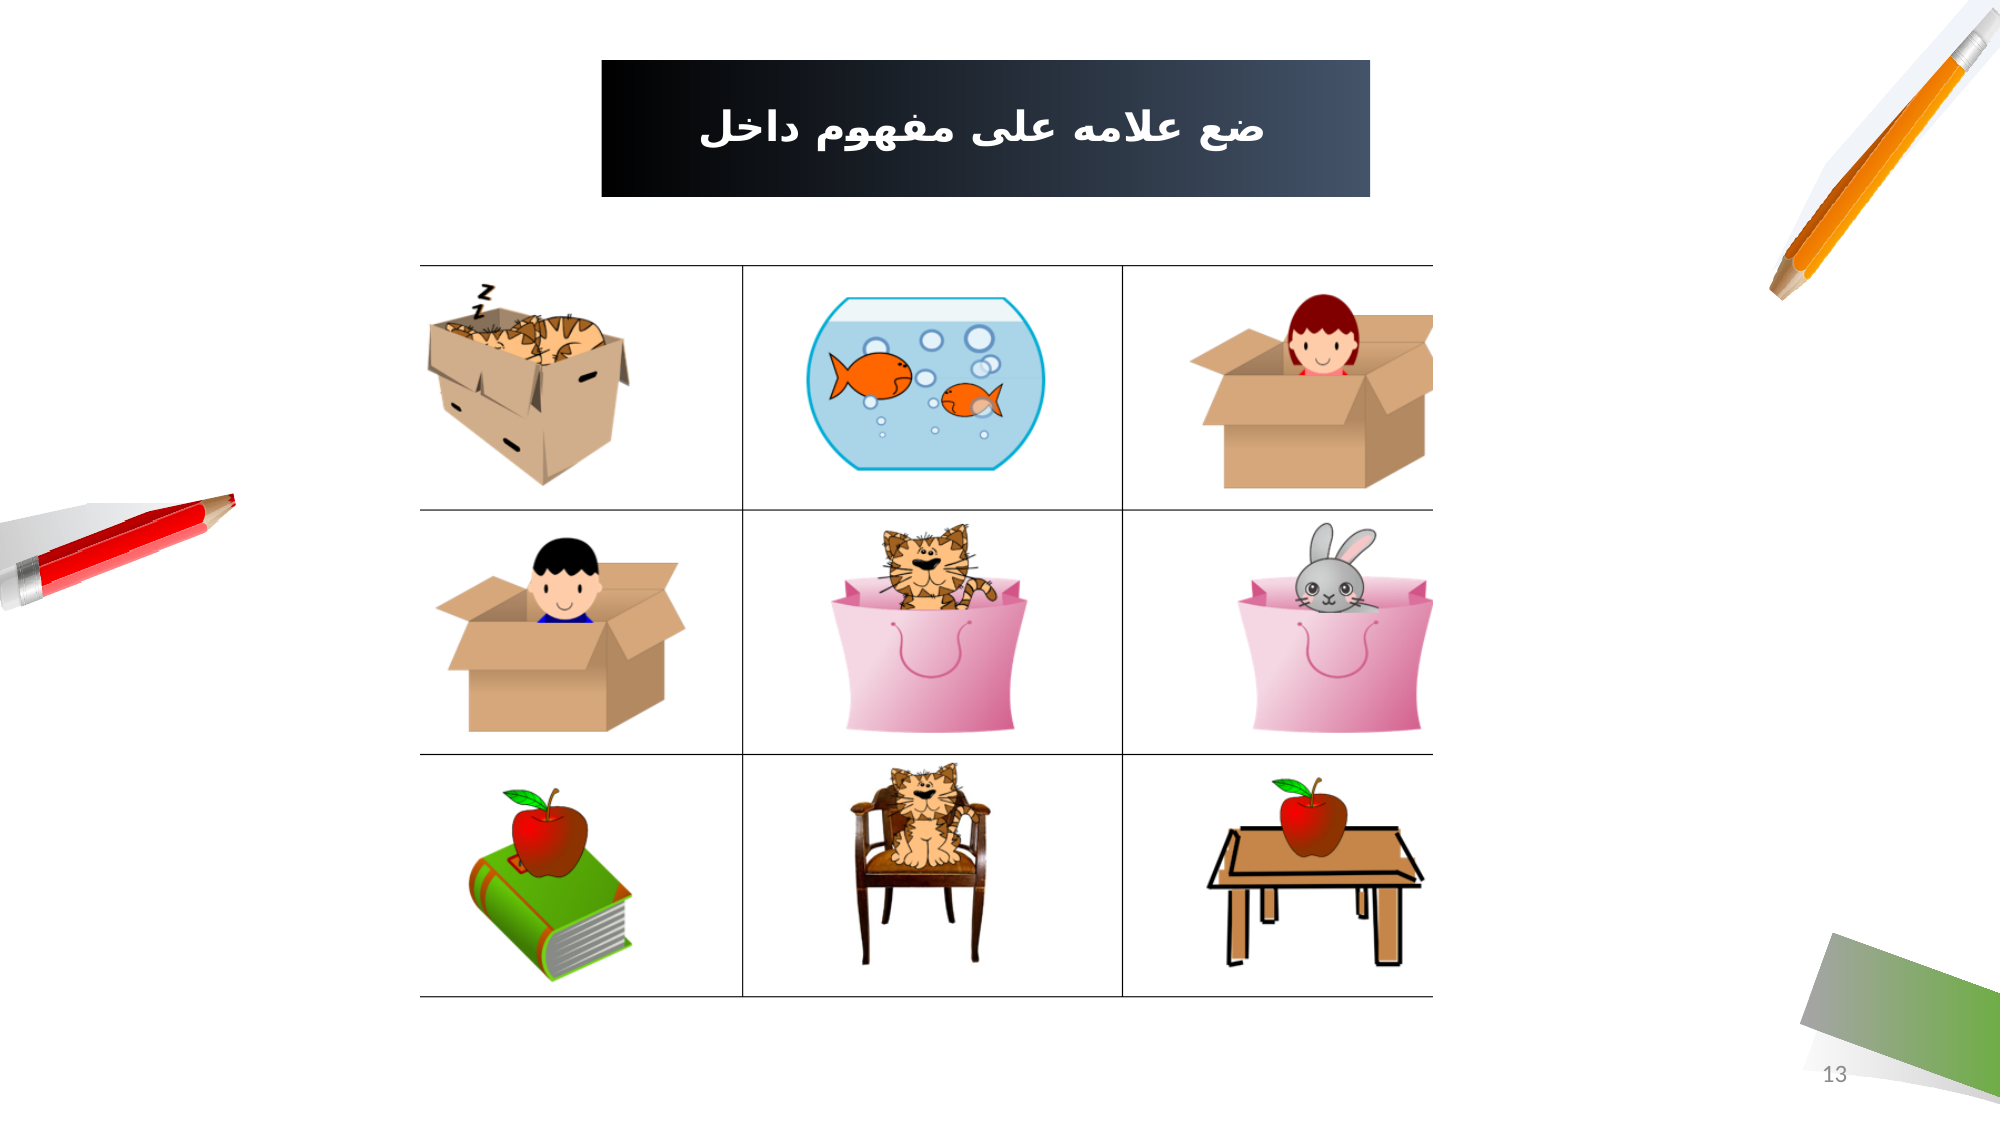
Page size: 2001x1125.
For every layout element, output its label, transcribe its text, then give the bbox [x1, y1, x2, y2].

picture [1755, 0, 2000, 322]
slide_number 13 [1412, 1042, 1863, 1103]
picture [420, 244, 1433, 1004]
title ضع علامه على مفهوم داخل [601, 60, 1371, 197]
picture [0, 493, 248, 613]
